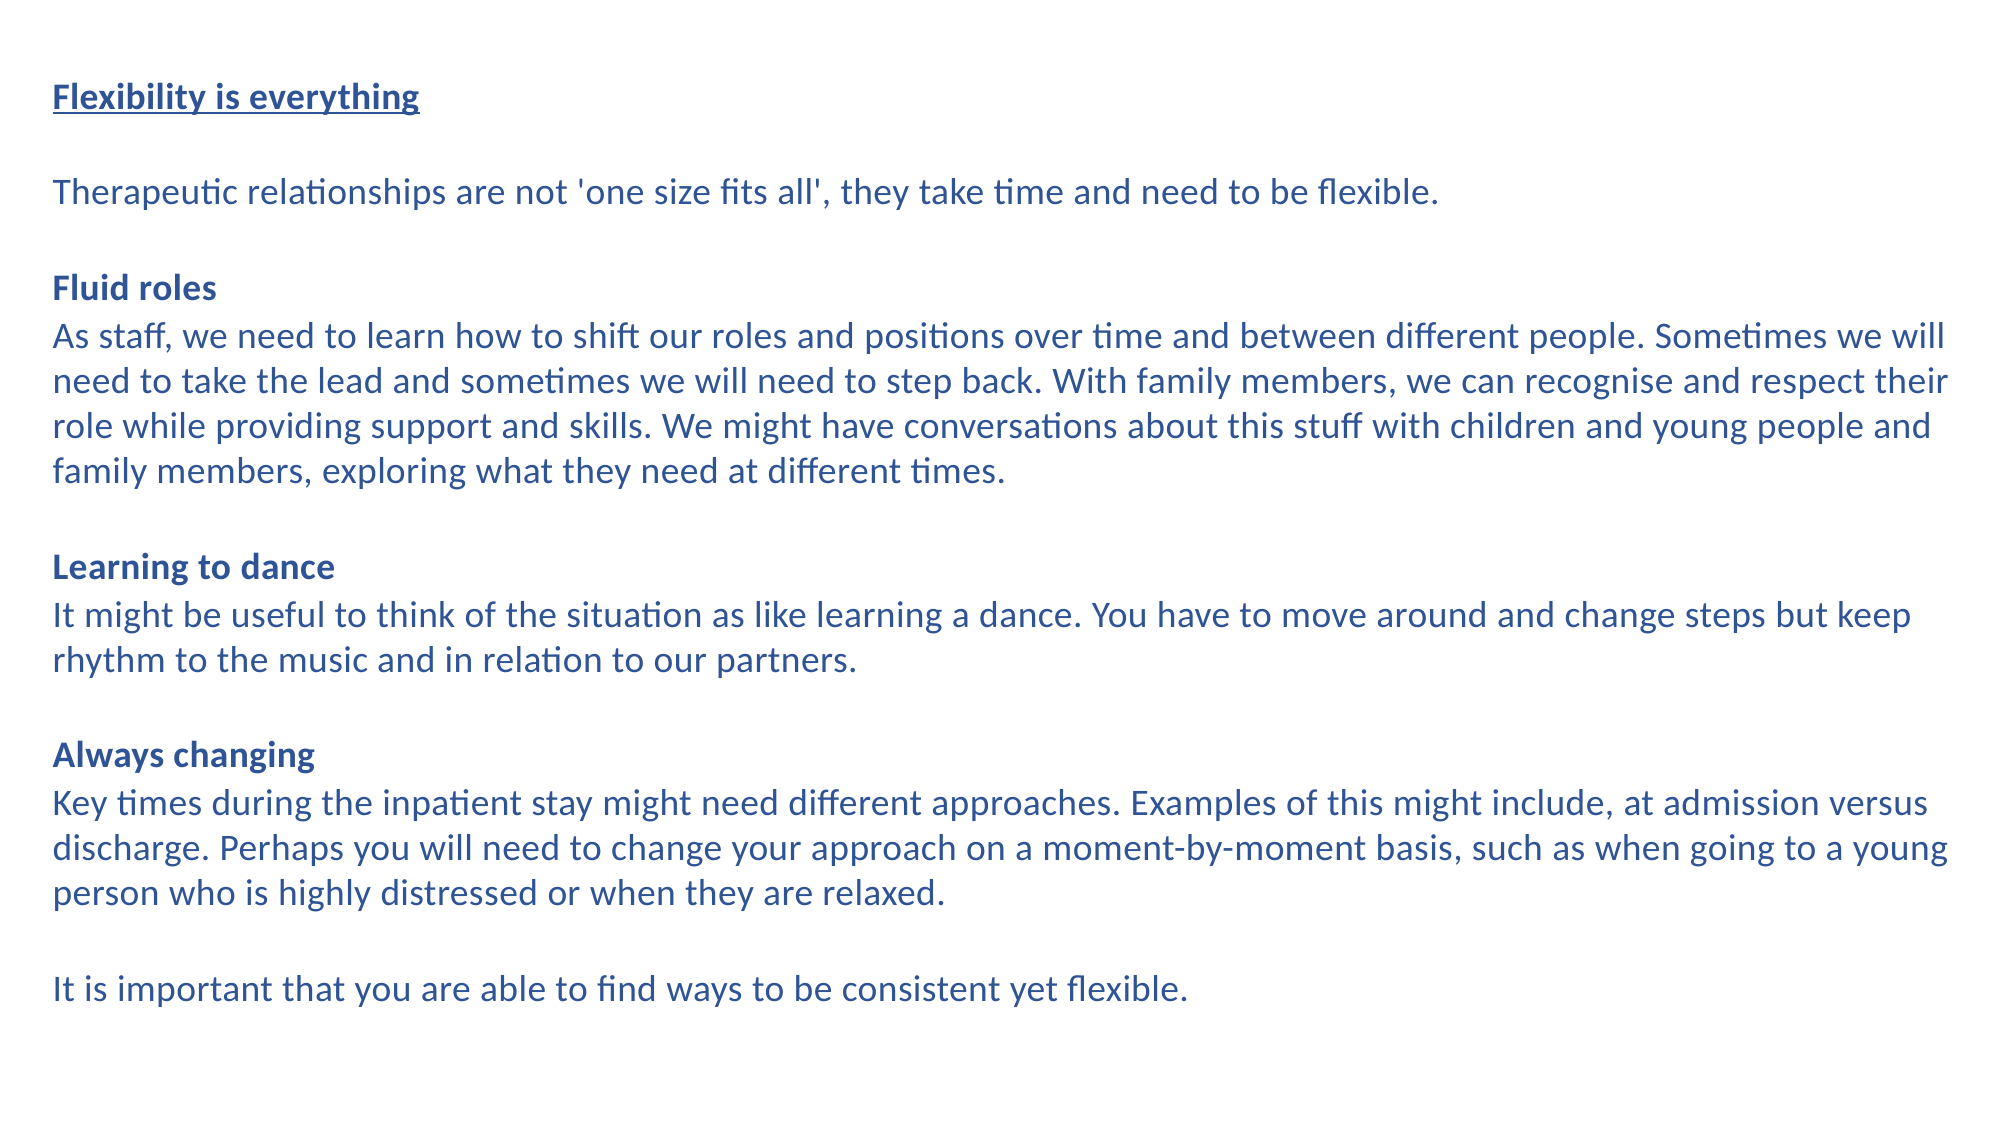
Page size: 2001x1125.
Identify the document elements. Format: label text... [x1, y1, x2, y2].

text_box Flexibility is everything Therapeutic relationships are not 'one size fits all', they take time and need to be flexible. Fluid roles As staff, we need to learn how to shift our roles and positions over time and between different people. Sometimes we will need to take the lead and sometimes we will need to step back. With family members, we can recognise and respect their role while providing support and skills. We might have conversations about this stuff with children and young people and family members, exploring what they need at different times. Learning to dance It might be useful to think of the situation as like learning a dance. You have to move around and change steps but keep rhythm to the music and in relation to our partners. Always changing Key times during the inpatient stay might need different approaches. Examples of this might include, at admission versus discharge. Perhaps you will need to change your approach on a moment-by-moment basis, such as when going to a young person who is highly distressed or when they are relaxed. It is important that you are able to find ways to be consistent yet flexible. [50, 69, 1971, 1009]
